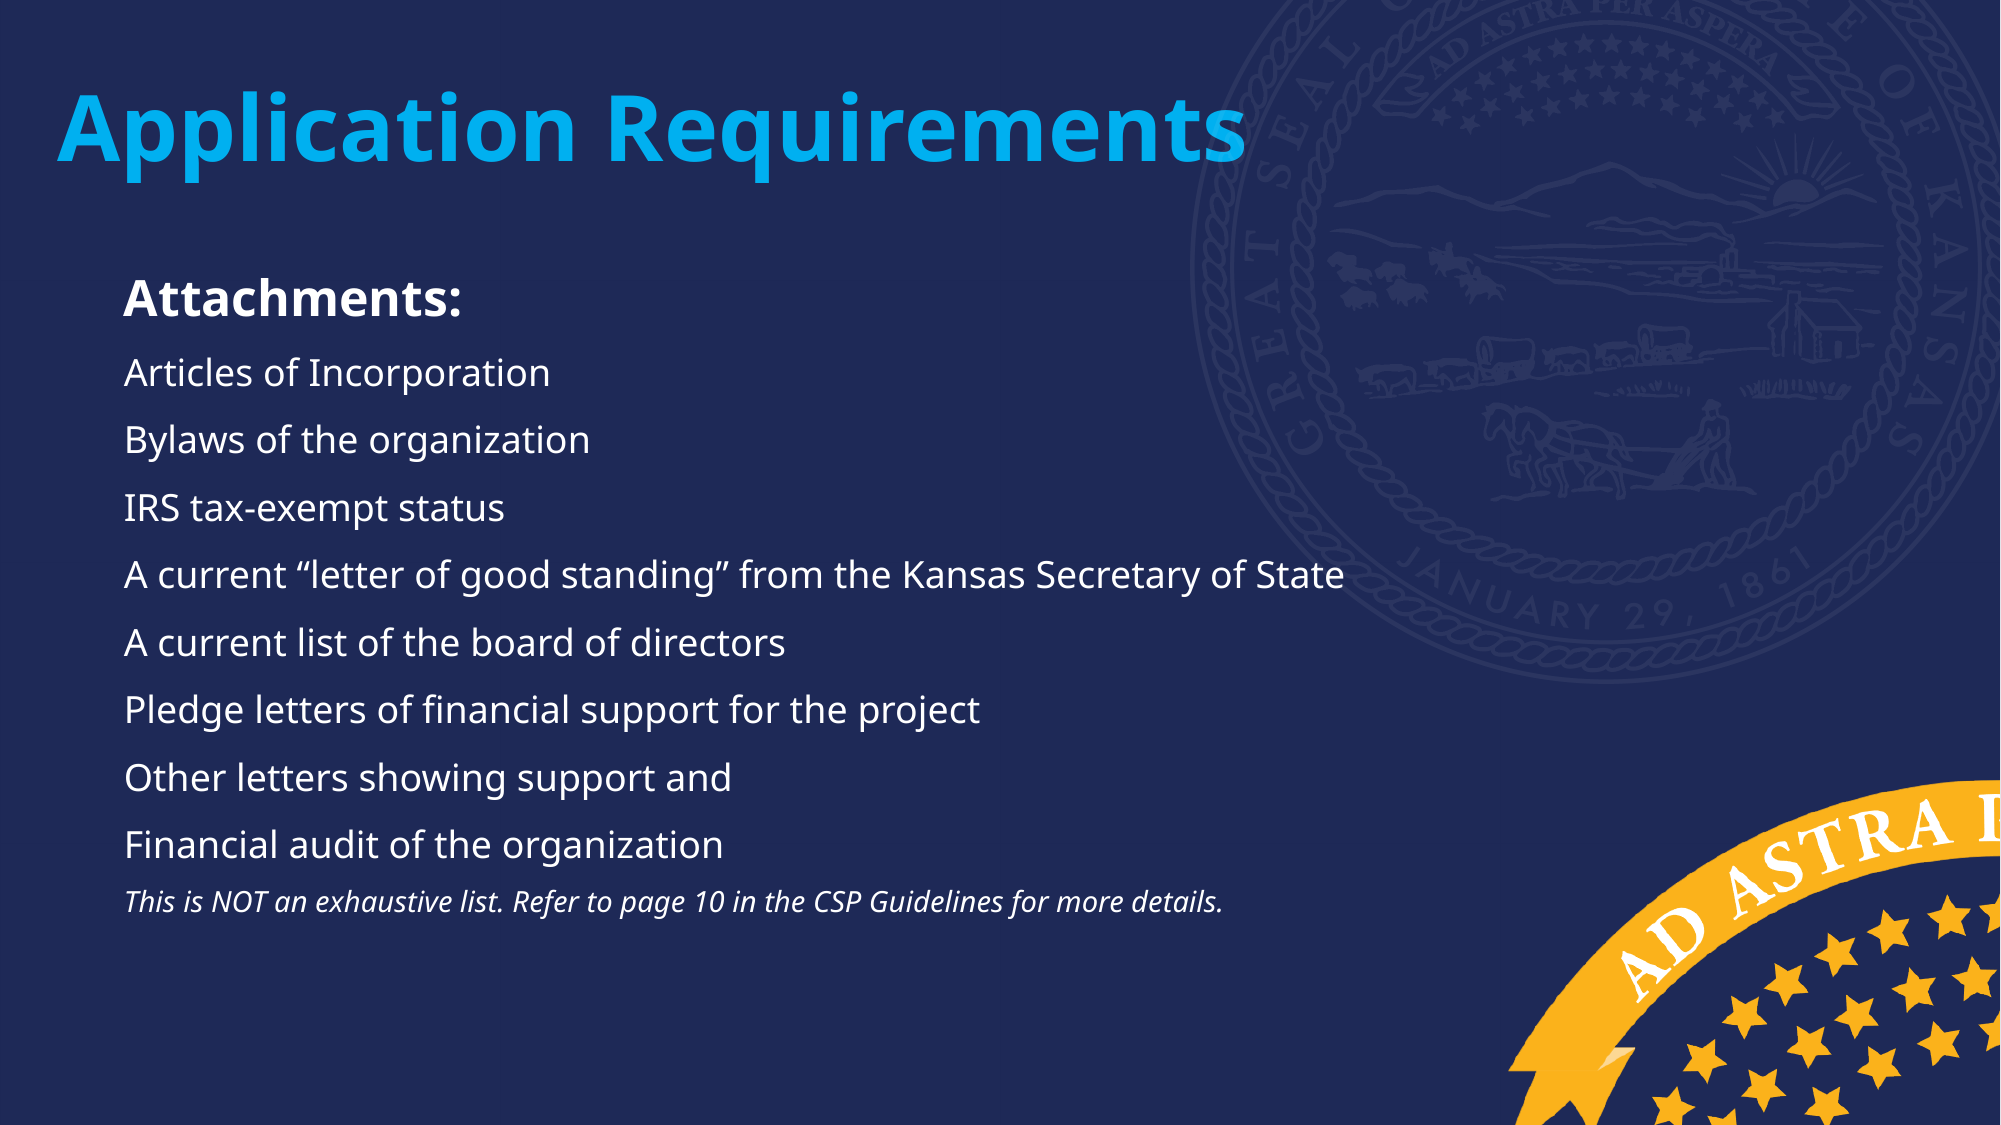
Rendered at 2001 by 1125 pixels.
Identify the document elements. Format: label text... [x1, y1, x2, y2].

picture [0, 0, 2001, 1125]
text_box Attachments: Articles of Incorporation Bylaws of the organization IRS tax-exempt status A current “letter of good standing” from the Kansas Secretary of State A current list of the board of directors Pledge letters of financial support for the project Other letters showing support and Financial audit of the organization This is NOT an exhaustive list. Refer to page 10 in the CSP Guidelines for more details. [108, 228, 1363, 930]
title Application Requirements [42, 40, 1157, 189]
